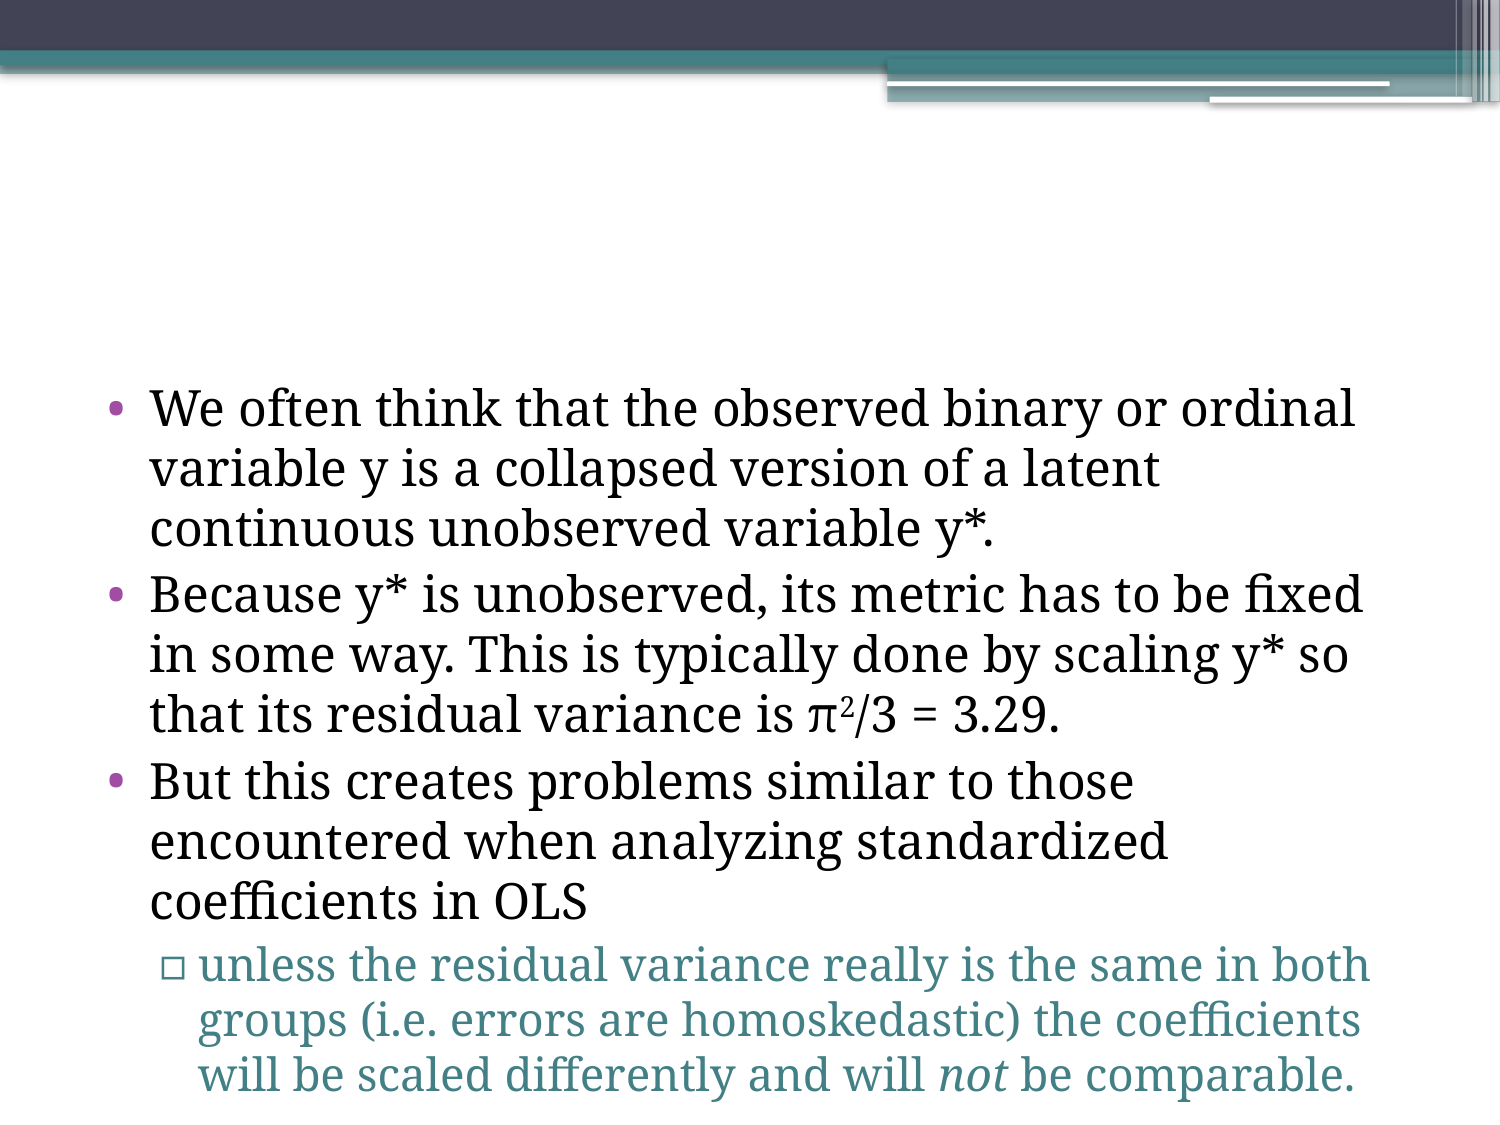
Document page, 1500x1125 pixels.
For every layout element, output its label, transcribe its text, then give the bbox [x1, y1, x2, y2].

list We often think that the observed binary or ordinal variable y is a collapsed version of a latent continuous unobserved variable y*. Because y* is unobserved, its metric has to be fixed in some way. This is typically done by scaling y* so that its residual variance is π2/3 = 3.29. But this creates problems similar to those encountered when analyzing standardized coefficients in OLS unless the residual variance really is the same in both groups (i.e. errors are homoskedastic) the coefficients will be scaled differently and will not be comparable. [75, 369, 1425, 1079]
